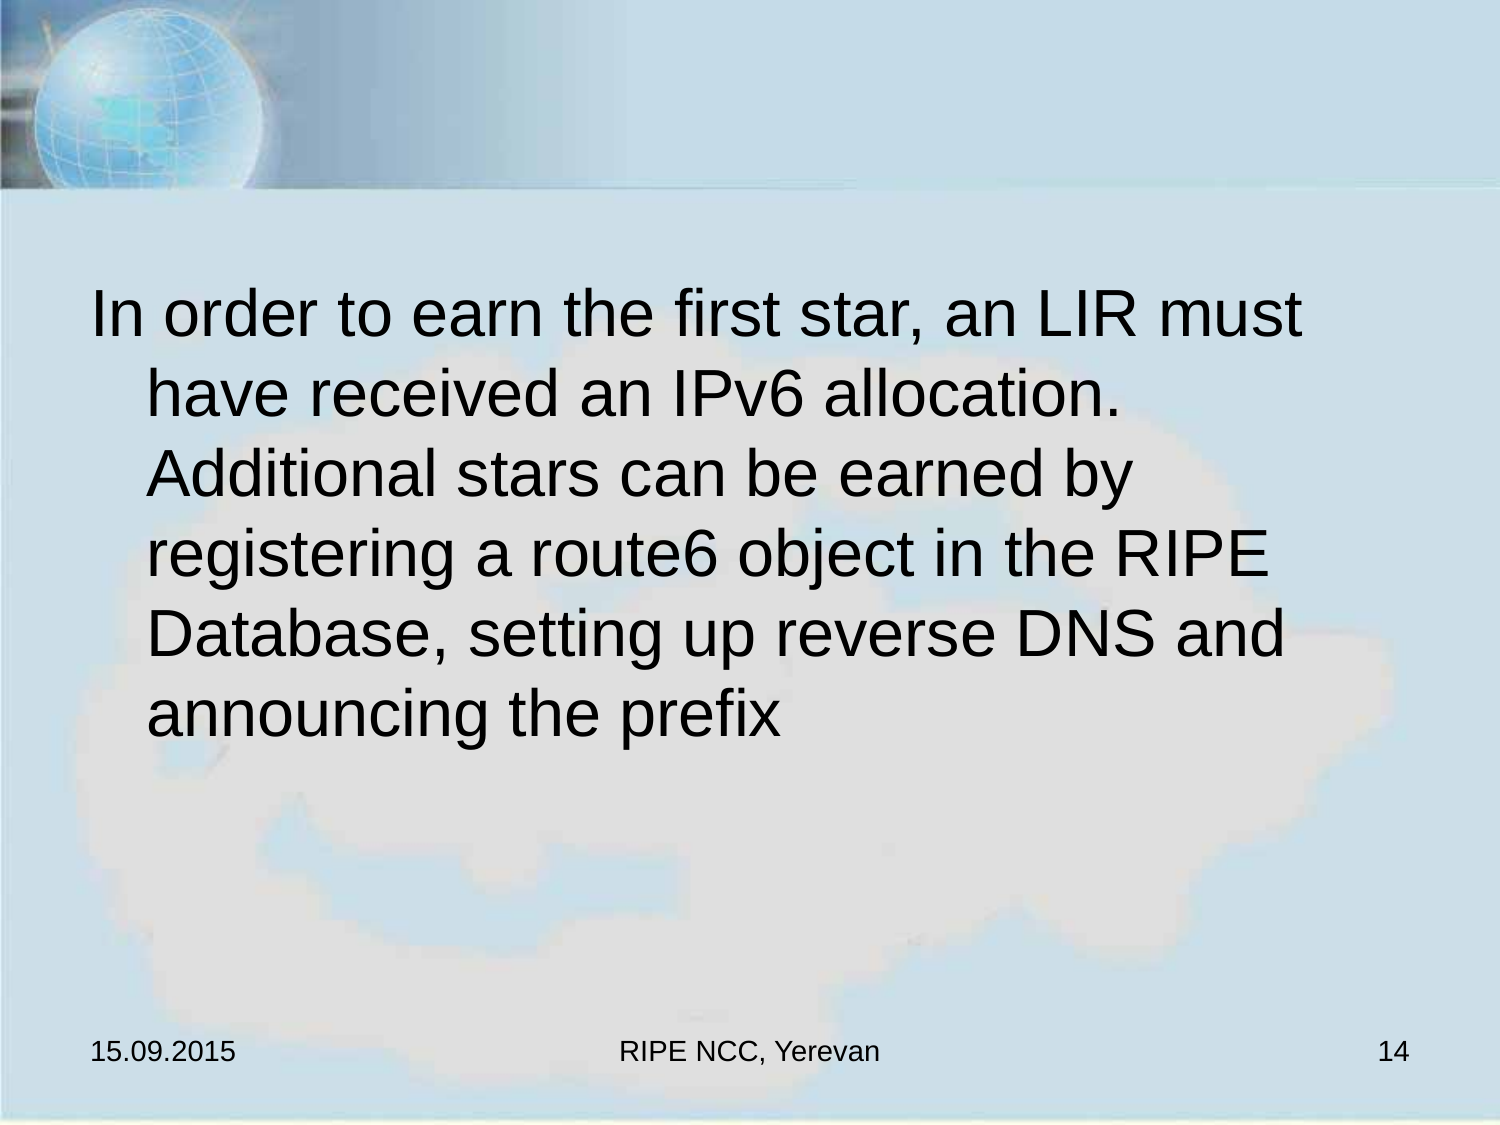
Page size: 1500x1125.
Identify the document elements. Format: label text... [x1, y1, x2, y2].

picture [0, 0, 1500, 1125]
list In order to earn the first star, an LIR must have received an IPv6 allocation. Additional stars can be earned by registering a route6 object in the RIPE Database, setting up reverse DNS and announcing the prefix [74, 262, 1426, 1006]
footer RIPE NCC, Yerevan [512, 1024, 988, 1103]
slide_number 14 [1074, 1024, 1426, 1103]
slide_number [74, 1024, 426, 1103]
